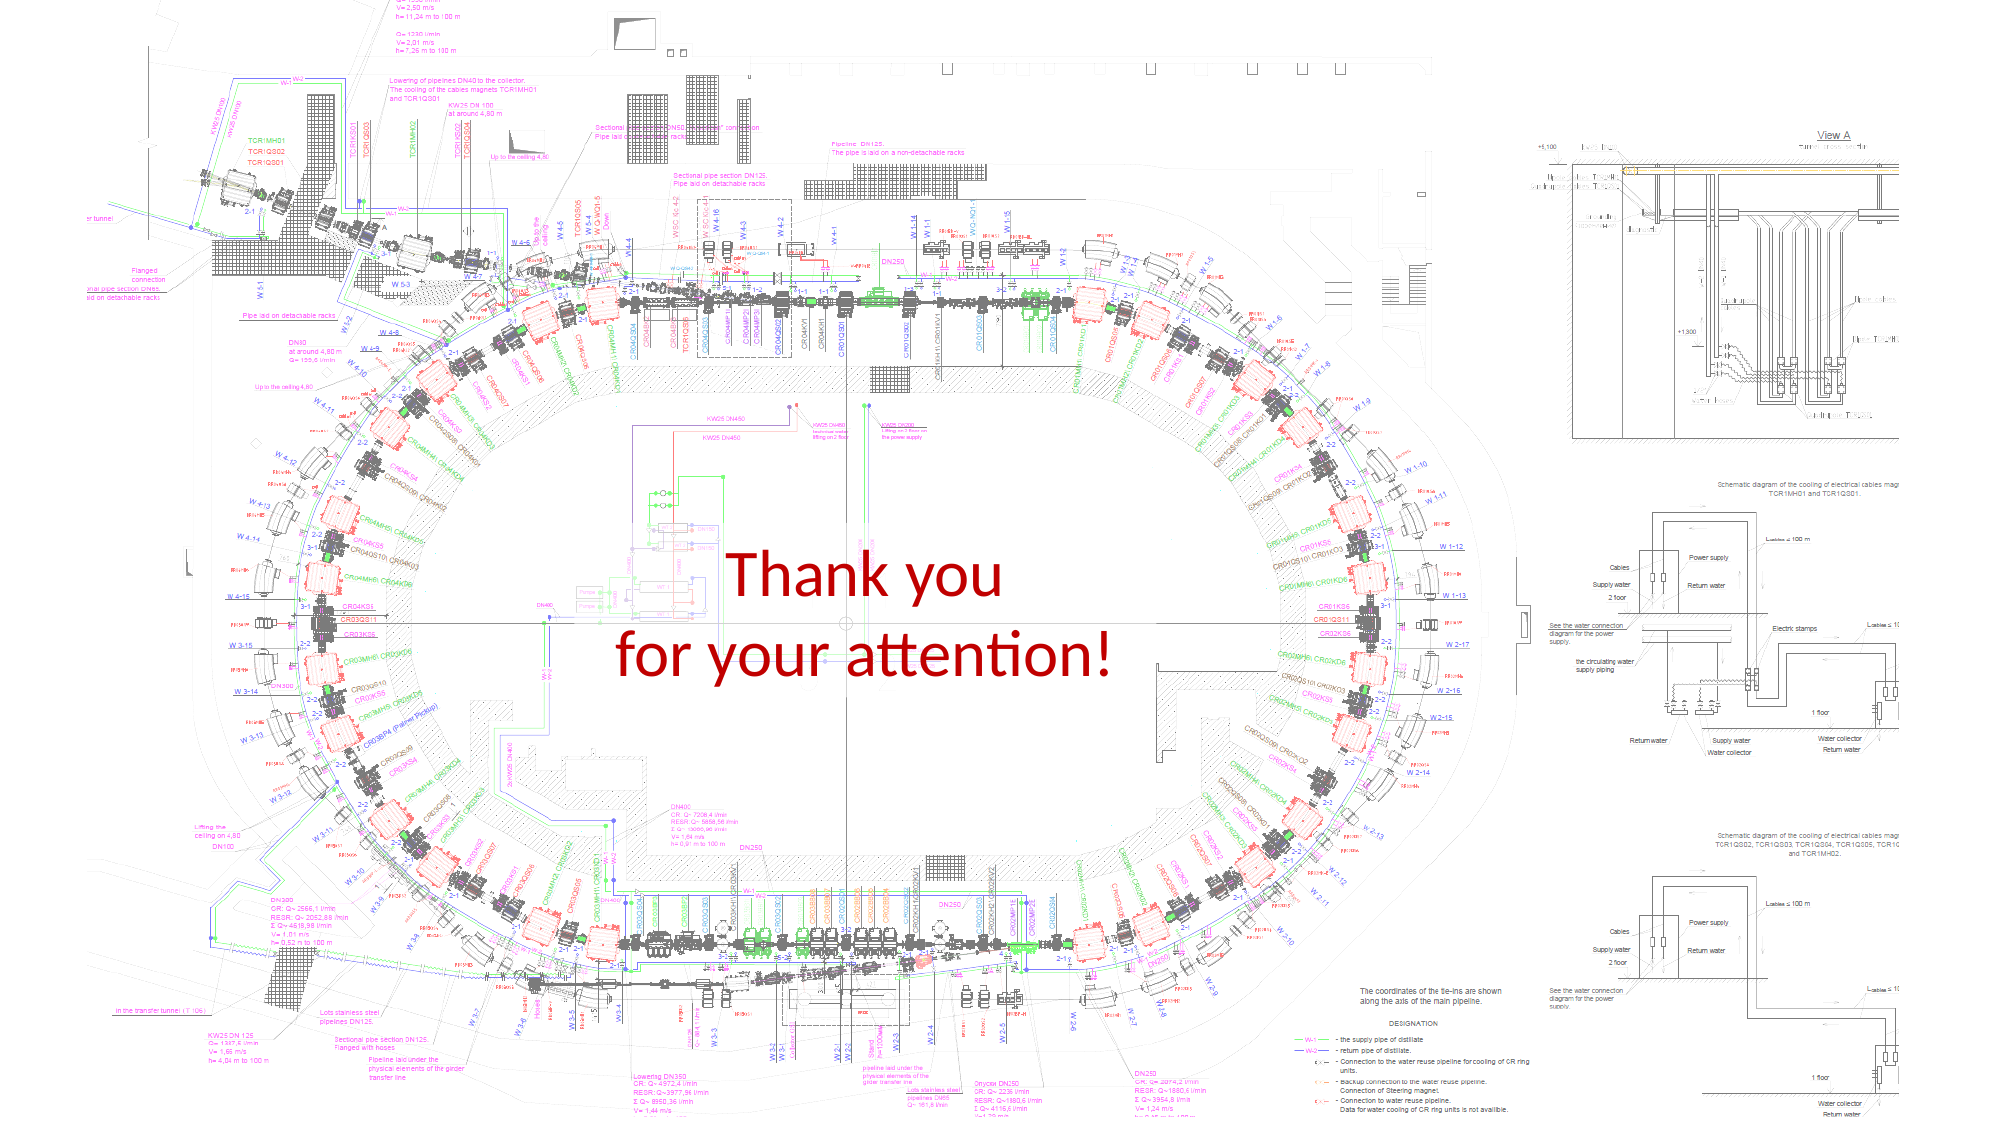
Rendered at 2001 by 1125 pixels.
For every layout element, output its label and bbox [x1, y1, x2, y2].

picture [87, 0, 1899, 1117]
